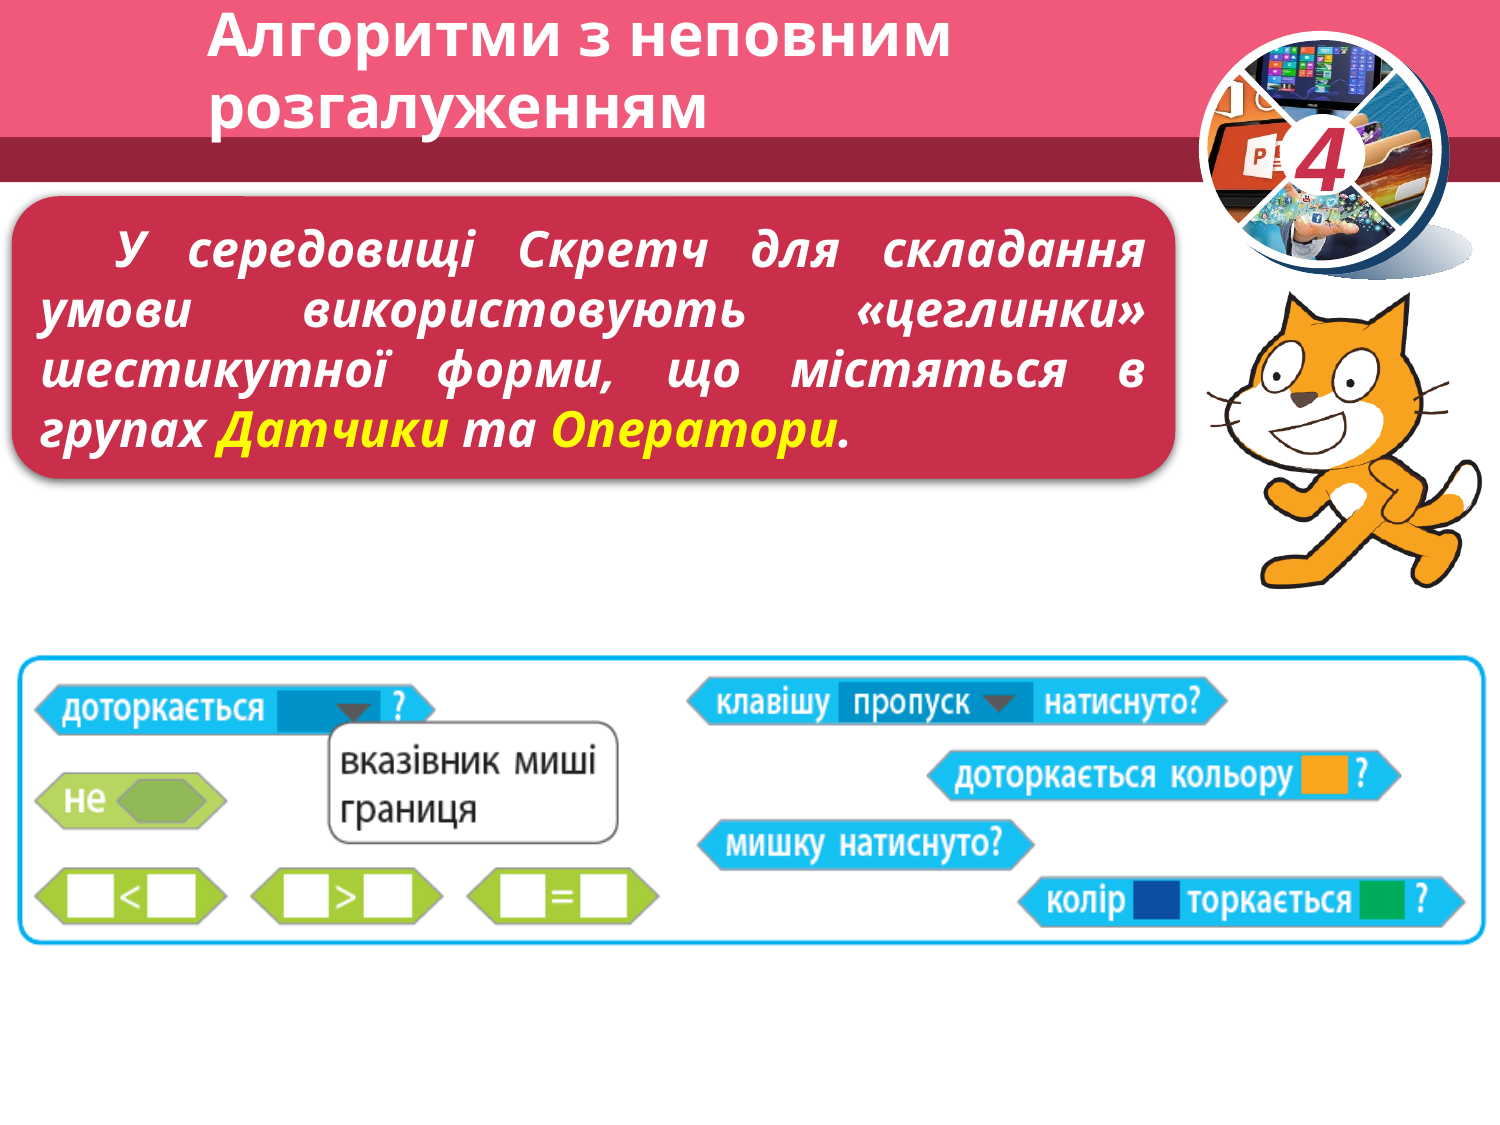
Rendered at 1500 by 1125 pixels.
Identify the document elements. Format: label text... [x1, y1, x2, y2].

picture [11, 649, 1495, 953]
picture [1205, 290, 1483, 590]
title Алгоритми з неповним розгалуженням [192, 22, 1405, 115]
picture [1288, 115, 1309, 122]
picture [1207, 115, 1292, 224]
picture [1336, 115, 1349, 119]
text_box У середовищі Скретч для складання умови використовують «цеглинки» шестикутної форми, що містяться в групах Датчики та Оператори. [11, 196, 1176, 479]
picture [1242, 181, 1396, 261]
picture [1349, 82, 1433, 227]
